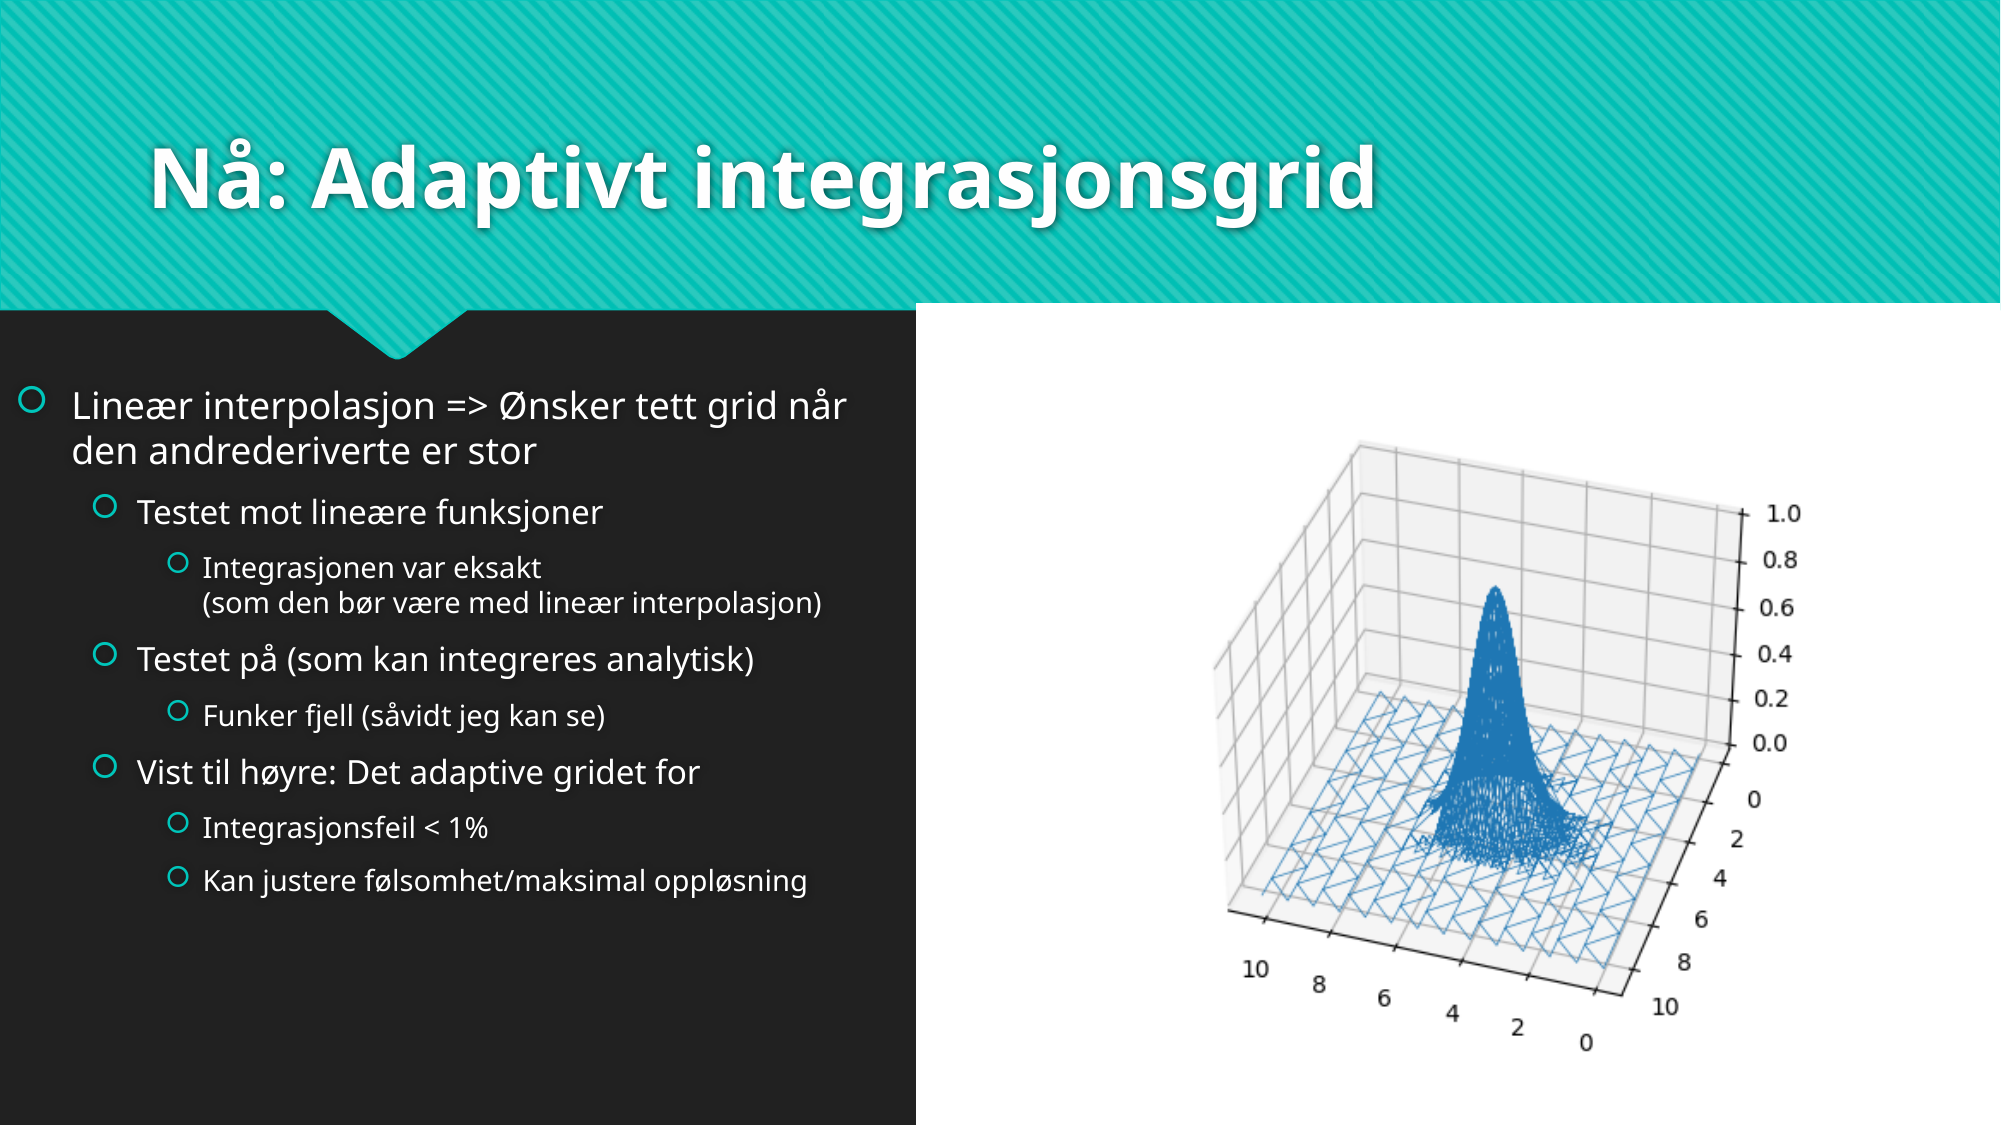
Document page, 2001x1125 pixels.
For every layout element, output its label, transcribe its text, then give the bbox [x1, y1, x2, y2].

title Nå: Adaptivt integrasjonsgrid [132, 73, 1868, 233]
picture [916, 302, 2000, 1125]
